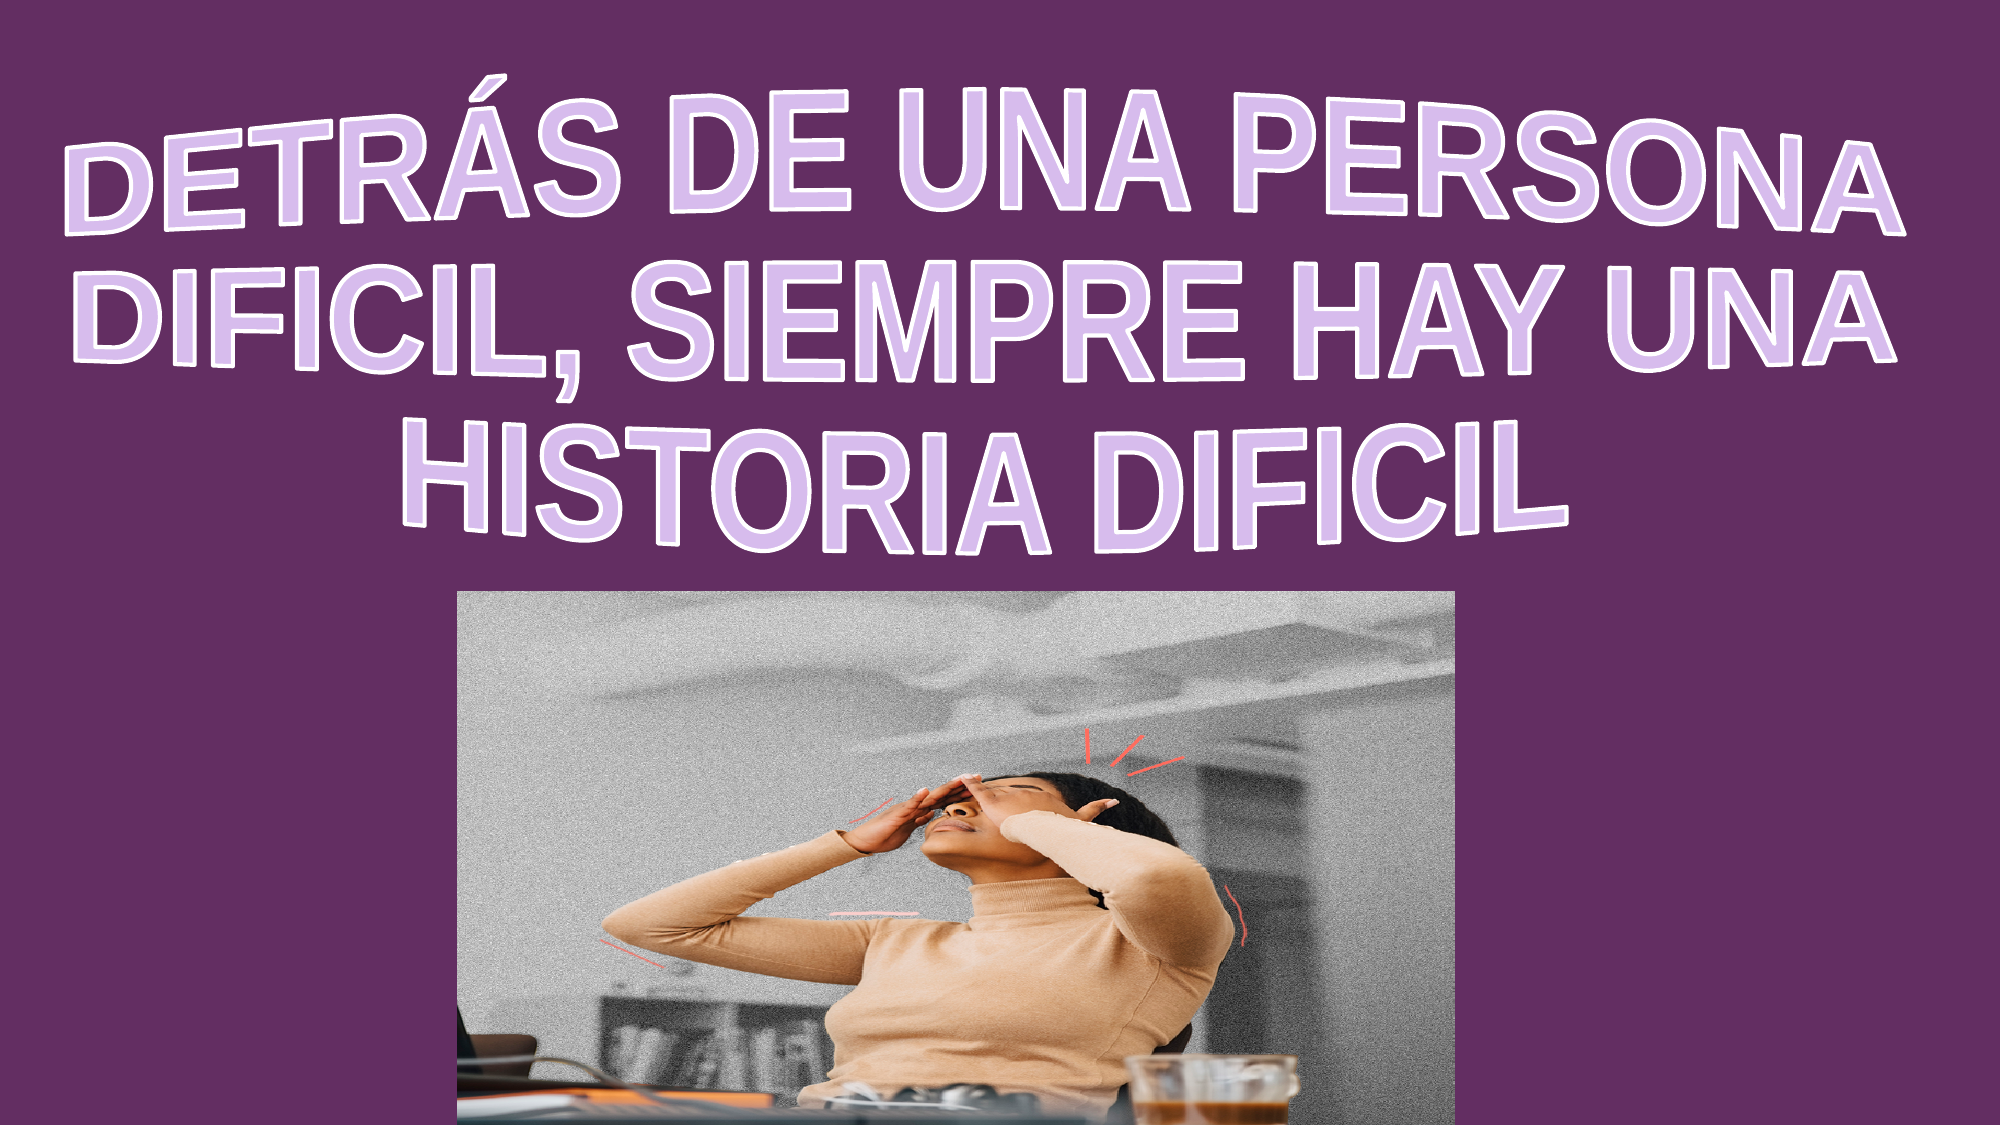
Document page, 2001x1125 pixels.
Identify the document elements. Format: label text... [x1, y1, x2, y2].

text_box DETRÁS DE UNA PERSONA DIFICIL, SIEMPRE HAY UNA HISTORIA DIFICIL [73, 270, 163, 364]
text_box DETRÁS DE UNA PERSONA DIFICIL, SIEMPRE HAY UNA HISTORIA DIFICIL [1455, 421, 1480, 537]
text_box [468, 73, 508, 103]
text_box DETRÁS DE UNA PERSONA DIFICIL, SIEMPRE HAY UNA HISTORIA DIFICIL [247, 118, 334, 227]
text_box DETRÁS DE UNA PERSONA DIFICIL, SIEMPRE HAY UNA HISTORIA DIFICIL [922, 432, 947, 556]
text_box DETRÁS DE UNA PERSONA DIFICIL, SIEMPRE HAY UNA HISTORIA DIFICIL [625, 426, 711, 547]
text_box DETRÁS DE UNA PERSONA DIFICIL, SIEMPRE HAY UNA HISTORIA DIFICIL [1293, 261, 1380, 381]
text_box DETRÁS DE UNA PERSONA DIFICIL, SIEMPRE HAY UNA HISTORIA DIFICIL [1707, 267, 1793, 370]
text_box DETRÁS DE UNA PERSONA DIFICIL, SIEMPRE HAY UNA HISTORIA DIFICIL [1606, 118, 1707, 227]
text_box DETRÁS DE UNA PERSONA DIFICIL, SIEMPRE HAY UNA HISTORIA DIFICIL [1493, 419, 1569, 533]
text_box DETRÁS DE UNA PERSONA DIFICIL, SIEMPRE HAY UNA HISTORIA DIFICIL [627, 259, 715, 382]
text_box DETRÁS DE UNA PERSONA DIFICIL, SIEMPRE HAY UNA HISTORIA DIFICIL [433, 105, 531, 221]
text_box DETRÁS DE UNA PERSONA DIFICIL, SIEMPRE HAY UNA HISTORIA DIFICIL [535, 423, 623, 543]
text_box DETRÁS DE UNA PERSONA DIFICIL, SIEMPRE HAY UNA HISTORIA DIFICIL [669, 93, 759, 214]
text_box DETRÁS DE UNA PERSONA DIFICIL, SIEMPRE HAY UNA HISTORIA DIFICIL [402, 417, 488, 534]
text_box DETRÁS DE UNA PERSONA DIFICIL, SIEMPRE HAY UNA HISTORIA DIFICIL [210, 267, 285, 369]
text_box DETRÁS DE UNA PERSONA DIFICIL, SIEMPRE HAY UNA HISTORIA DIFICIL [855, 259, 957, 383]
text_box DETRÁS DE UNA PERSONA DIFICIL, SIEMPRE HAY UNA HISTORIA DIFICIL [432, 264, 457, 376]
text_box DETRÁS DE UNA PERSONA DIFICIL, SIEMPRE HAY UNA HISTORIA DIFICIL [1801, 270, 1898, 366]
text_box DETRÁS DE UNA PERSONA DIFICIL, SIEMPRE HAY UNA HISTORIA DIFICIL [1232, 427, 1308, 551]
text_box DETRÁS DE UNA PERSONA DIFICIL, SIEMPRE HAY UNA HISTORIA DIFICIL [1387, 262, 1485, 379]
text_box DETRÁS DE UNA PERSONA DIFICIL, SIEMPRE HAY UNA HISTORIA DIFICIL [1094, 89, 1192, 212]
text_box DETRÁS DE UNA PERSONA DIFICIL, SIEMPRE HAY UNA HISTORIA DIFICIL [955, 432, 1053, 556]
picture [456, 590, 1455, 1125]
text_box DETRÁS DE UNA PERSONA DIFICIL, SIEMPRE HAY UNA HISTORIA DIFICIL [1317, 426, 1342, 546]
text_box DETRÁS DE UNA PERSONA DIFICIL, SIEMPRE HAY UNA HISTORIA DIFICIL [724, 260, 749, 382]
text_box DETRÁS DE UNA PERSONA DIFICIL, SIEMPRE HAY UNA HISTORIA DIFICIL [1163, 260, 1245, 382]
text_box DETRÁS DE UNA PERSONA DIFICIL, SIEMPRE HAY UNA HISTORIA DIFICIL [172, 268, 197, 367]
text_box DETRÁS DE UNA PERSONA DIFICIL, SIEMPRE HAY UNA HISTORIA DIFICIL [1607, 265, 1695, 373]
text_box DETRÁS DE UNA PERSONA DIFICIL, SIEMPRE HAY UNA HISTORIA DIFICIL [502, 421, 527, 538]
text_box DETRÁS DE UNA PERSONA DIFICIL, SIEMPRE HAY UNA HISTORIA DIFICIL [1194, 430, 1219, 552]
text_box DETRÁS DE UNA PERSONA DIFICIL, SIEMPRE HAY UNA HISTORIA DIFICIL [1062, 260, 1155, 383]
text_box DETRÁS DE UNA PERSONA DIFICIL, SIEMPRE HAY UNA HISTORIA DIFICIL [711, 428, 812, 554]
text_box DETRÁS DE UNA PERSONA DIFICIL, SIEMPRE HAY UNA HISTORIA DIFICIL [822, 431, 915, 555]
text_box DETRÁS DE UNA PERSONA DIFICIL, SIEMPRE HAY UNA HISTORIA DIFICIL [1325, 96, 1408, 217]
text_box DETRÁS DE UNA PERSONA DIFICIL, SIEMPRE HAY UNA HISTORIA DIFICIL [1512, 110, 1600, 223]
text_box DETRÁS DE UNA PERSONA DIFICIL, SIEMPRE HAY UNA HISTORIA DIFICIL [970, 259, 1054, 383]
text_box DETRÁS DE UNA PERSONA DIFICIL, SIEMPRE HAY UNA HISTORIA DIFICIL [1000, 87, 1086, 211]
text_box DETRÁS DE UNA PERSONA DIFICIL, SIEMPRE HAY UNA HISTORIA DIFICIL [555, 349, 580, 404]
text_box DETRÁS DE UNA PERSONA DIFICIL, SIEMPRE HAY UNA HISTORIA DIFICIL [64, 141, 154, 237]
text_box DETRÁS DE UNA PERSONA DIFICIL, SIEMPRE HAY UNA HISTORIA DIFICIL [1418, 101, 1510, 220]
text_box DETRÁS DE UNA PERSONA DIFICIL, SIEMPRE HAY UNA HISTORIA DIFICIL [533, 98, 621, 218]
text_box DETRÁS DE UNA PERSONA DIFICIL, SIEMPRE HAY UNA HISTORIA DIFICIL [339, 113, 432, 225]
text_box DETRÁS DE UNA PERSONA DIFICIL, SIEMPRE HAY UNA HISTORIA DIFICIL [329, 263, 424, 375]
text_box DETRÁS DE UNA PERSONA DIFICIL, SIEMPRE HAY UNA HISTORIA DIFICIL [1716, 126, 1802, 232]
text_box DETRÁS DE UNA PERSONA DIFICIL, SIEMPRE HAY UNA HISTORIA DIFICIL [1233, 92, 1317, 213]
text_box DETRÁS DE UNA PERSONA DIFICIL, SIEMPRE HAY UNA HISTORIA DIFICIL [1473, 263, 1566, 376]
text_box DETRÁS DE UNA PERSONA DIFICIL, SIEMPRE HAY UNA HISTORIA DIFICIL [294, 266, 319, 372]
text_box DETRÁS DE UNA PERSONA DIFICIL, SIEMPRE HAY UNA HISTORIA DIFICIL [1352, 423, 1447, 543]
text_box DETRÁS DE UNA PERSONA DIFICIL, SIEMPRE HAY UNA HISTORIA DIFICIL [899, 86, 987, 213]
text_box DETRÁS DE UNA PERSONA DIFICIL, SIEMPRE HAY UNA HISTORIA DIFICIL [769, 89, 852, 212]
text_box DETRÁS DE UNA PERSONA DIFICIL, SIEMPRE HAY UNA HISTORIA DIFICIL [762, 260, 845, 383]
text_box DETRÁS DE UNA PERSONA DIFICIL, SIEMPRE HAY UNA HISTORIA DIFICIL [1094, 431, 1184, 554]
text_box DETRÁS DE UNA PERSONA DIFICIL, SIEMPRE HAY UNA HISTORIA DIFICIL [163, 127, 246, 232]
text_box DETRÁS DE UNA PERSONA DIFICIL, SIEMPRE HAY UNA HISTORIA DIFICIL [471, 263, 547, 378]
text_box DETRÁS DE UNA PERSONA DIFICIL, SIEMPRE HAY UNA HISTORIA DIFICIL [1810, 139, 1907, 237]
